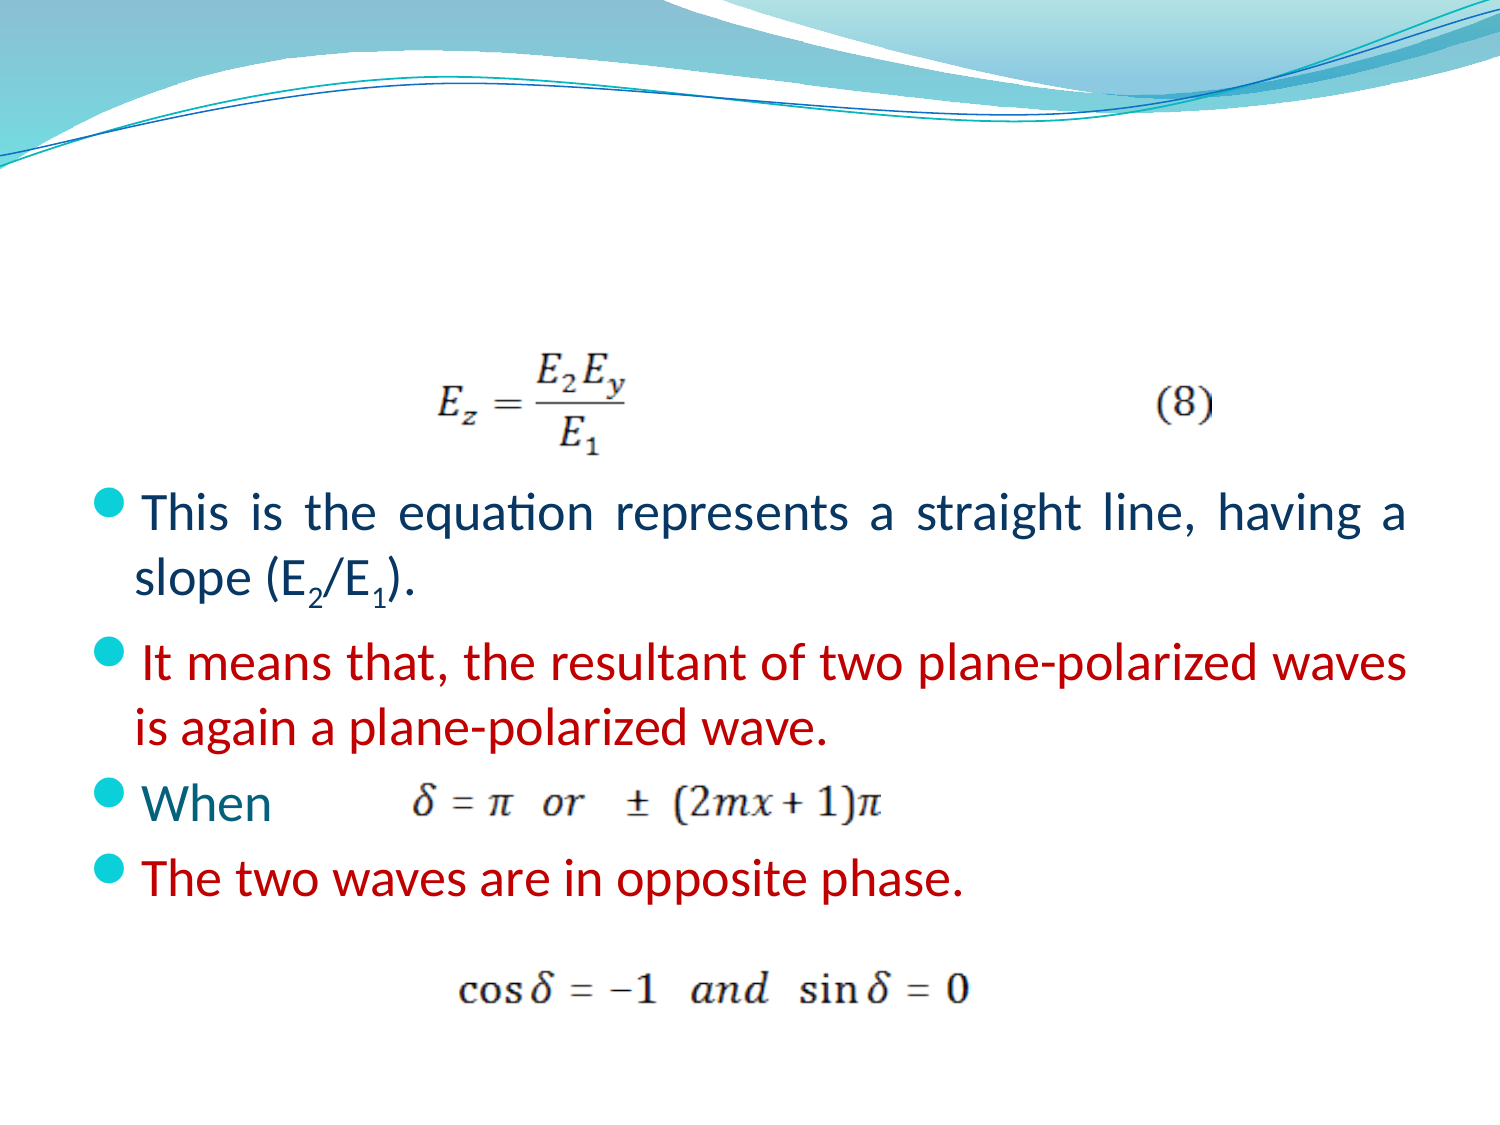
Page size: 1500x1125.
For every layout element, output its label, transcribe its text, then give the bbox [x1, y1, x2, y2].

picture [458, 962, 971, 1026]
text_box [0, 0, 1500, 75]
picture [437, 349, 1212, 463]
picture [412, 774, 881, 838]
list This is the equation represents a straight line, having a slope (E2/E1). It means that, the resultant of two plane-polarized waves is again a plane-polarized wave. When The two waves are in opposite phase. [75, 317, 1425, 1038]
